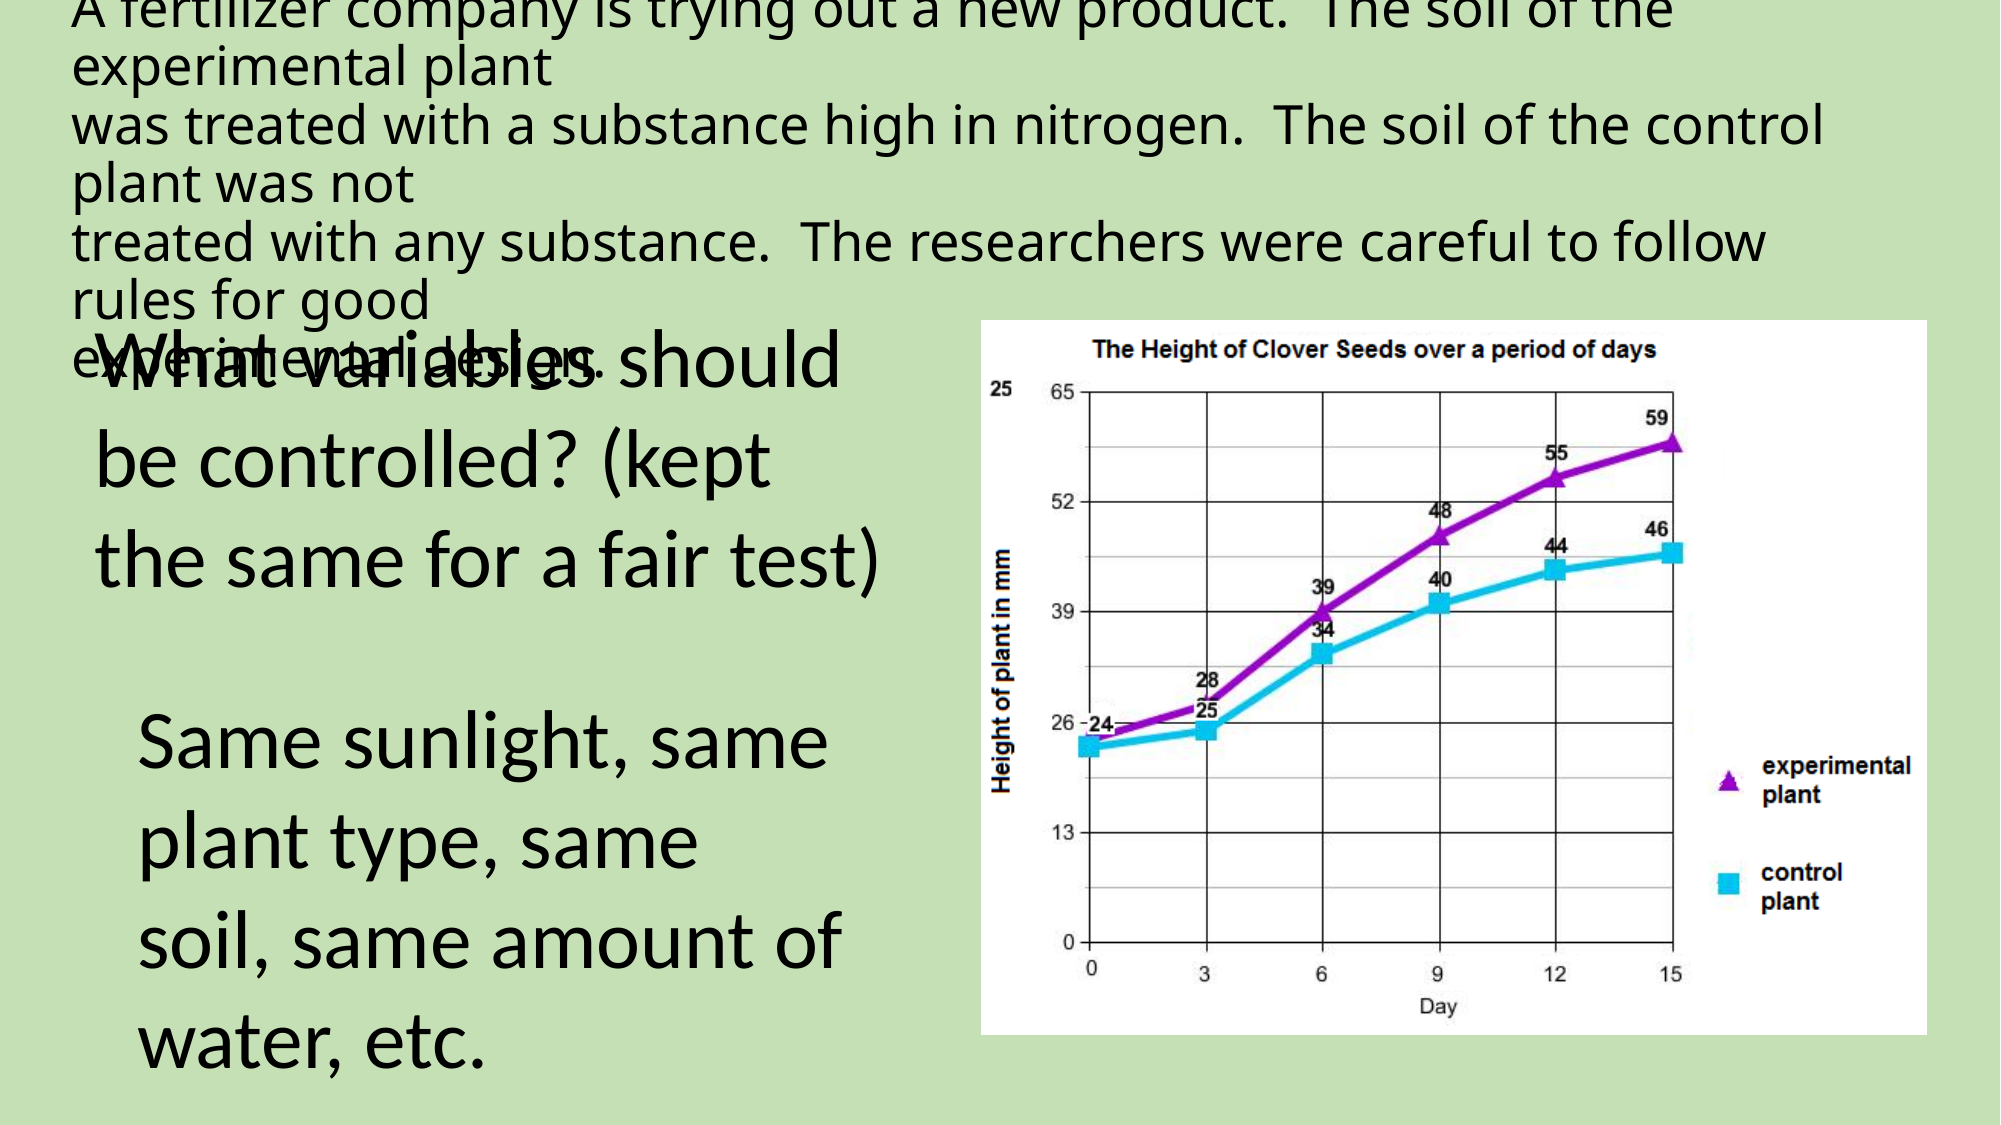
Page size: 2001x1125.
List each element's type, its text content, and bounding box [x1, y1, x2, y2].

text_box What variables should be controlled? (kept the same for a fair test) [79, 296, 911, 657]
title A fertilizer company is trying out a new product. The soil of the experimental plant was treated with a substance high in nitrogen. The soil of the control plant was not treated with any substance. The researchers were careful to follow rules for good experimental design. [56, 45, 1907, 325]
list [981, 320, 1927, 1035]
text_box Same sunlight, same plant type, same soil, same amount of water, etc. [122, 677, 867, 1125]
